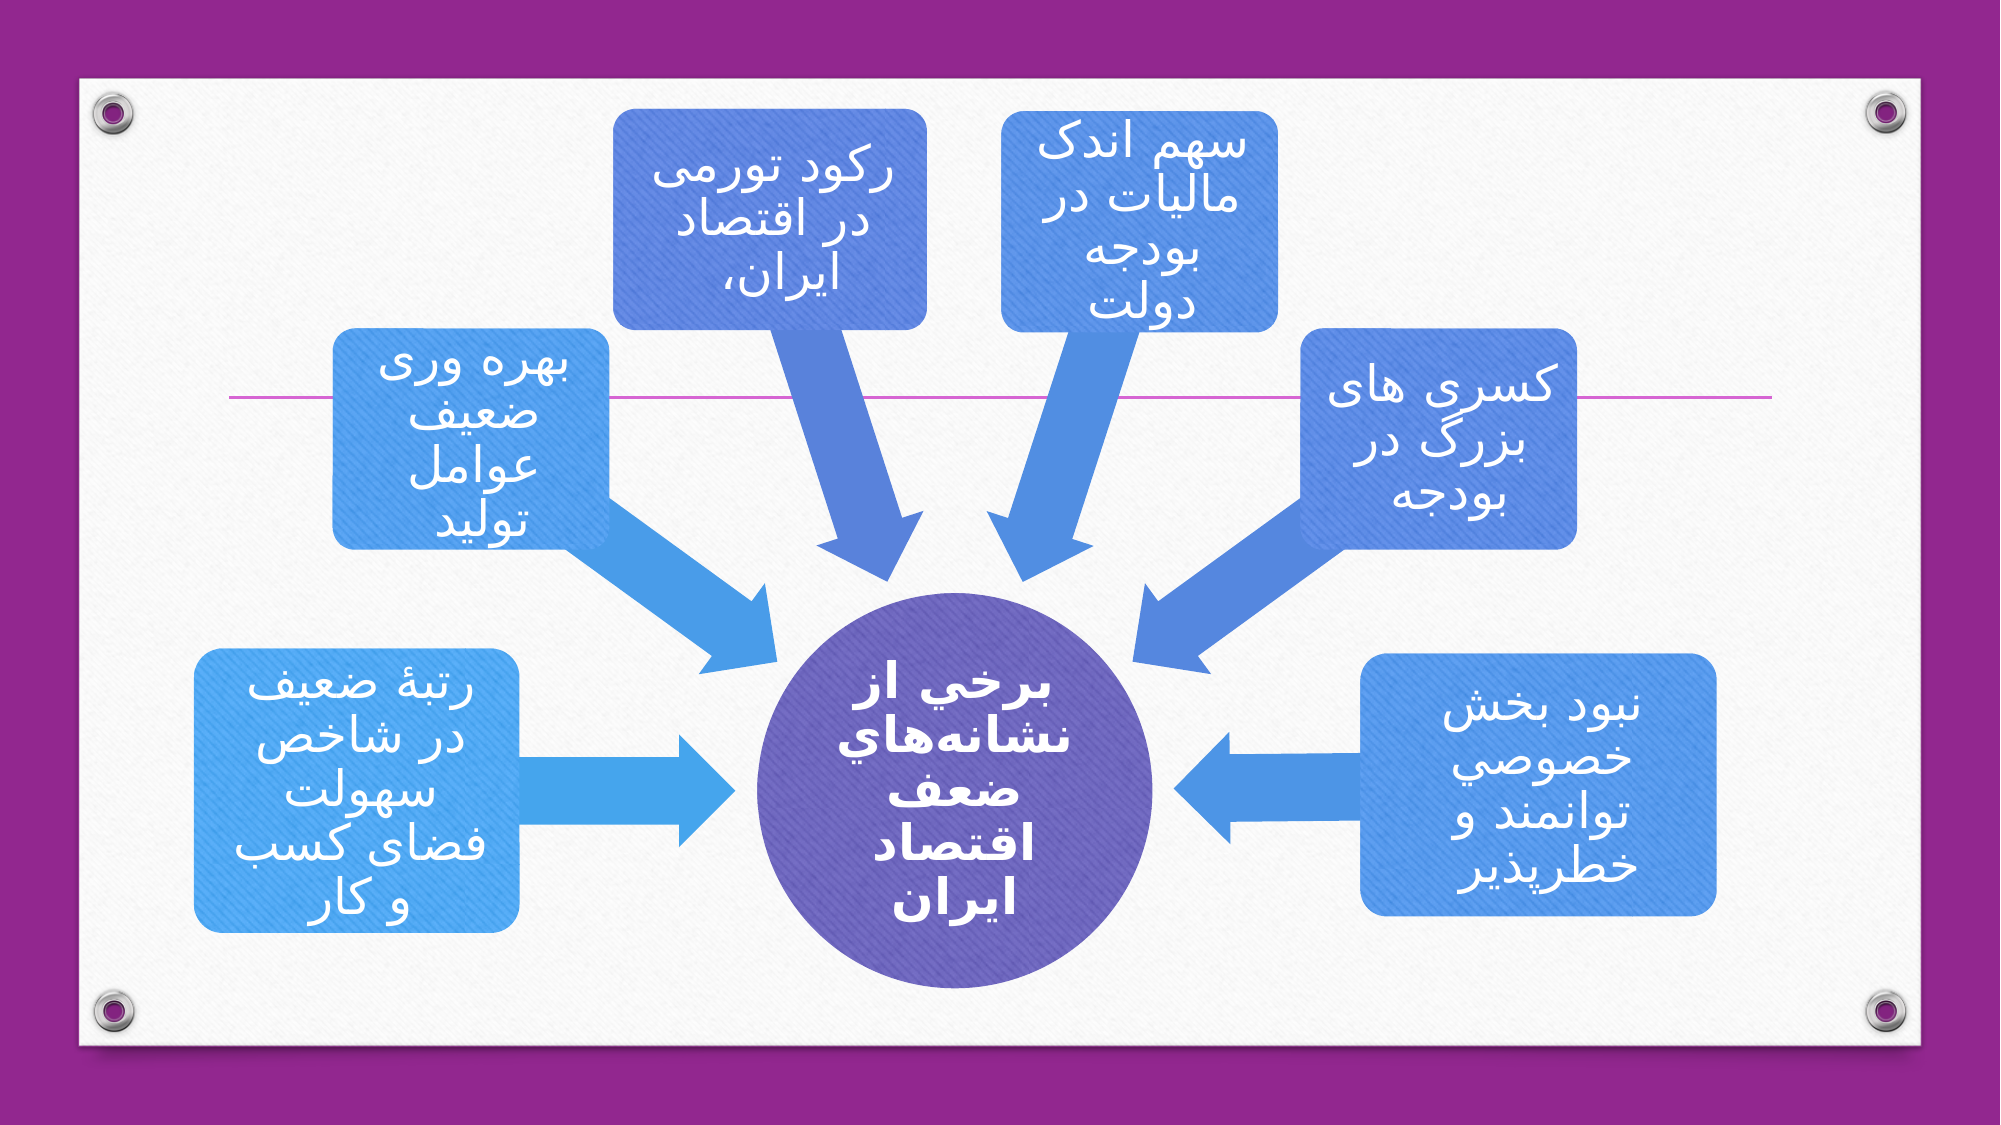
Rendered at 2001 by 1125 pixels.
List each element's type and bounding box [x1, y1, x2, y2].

picture [0, 0, 2000, 1125]
list [0, 100, 1905, 979]
